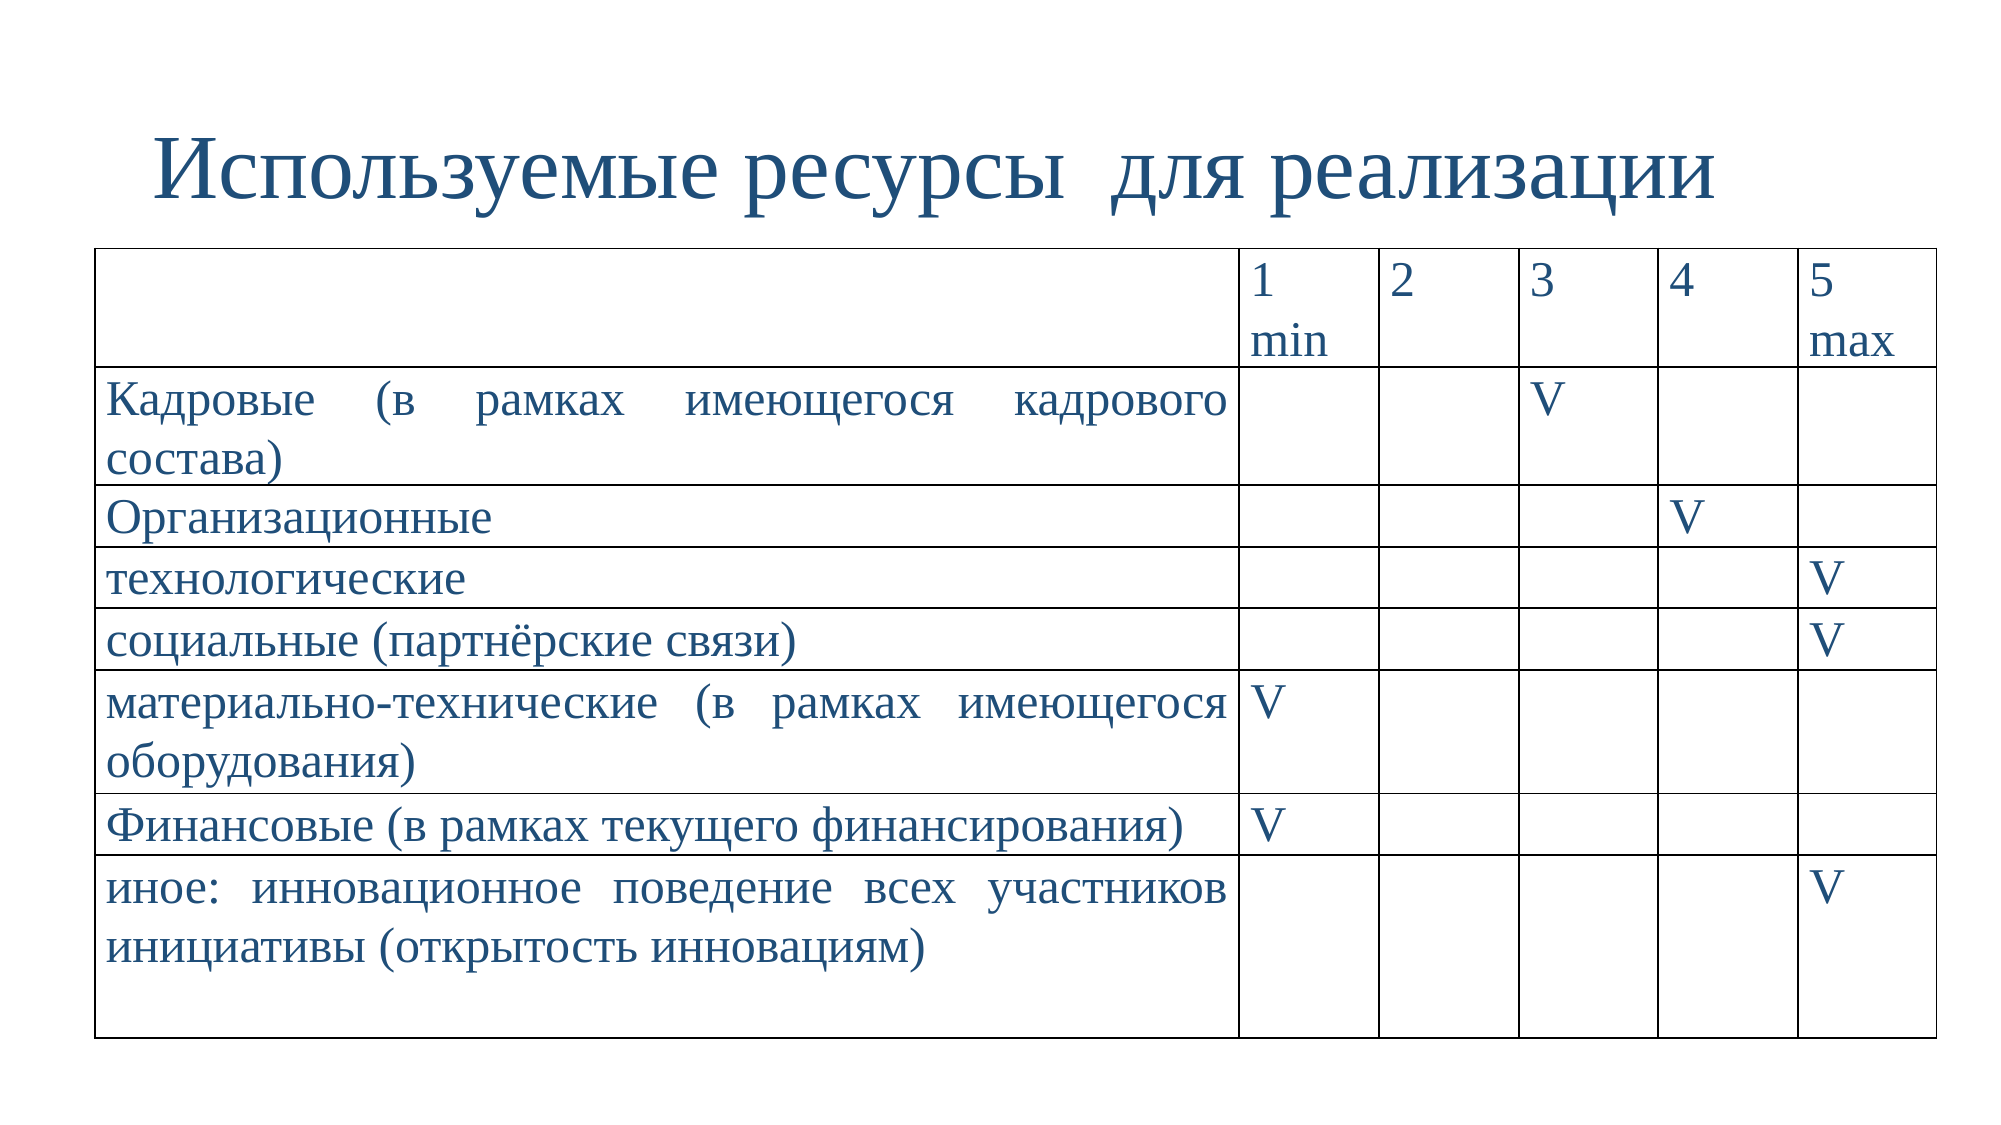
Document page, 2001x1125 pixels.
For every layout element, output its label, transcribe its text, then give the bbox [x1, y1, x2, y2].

table_cell V [1520, 368, 1657, 484]
table_cell V [1799, 548, 1936, 607]
table_cell [1659, 856, 1797, 1037]
table_cell [1659, 609, 1797, 669]
table_cell [1380, 486, 1518, 546]
table_header 4 [1659, 249, 1797, 366]
table_cell [1240, 548, 1378, 607]
table_cell [1380, 794, 1518, 854]
table_cell [1799, 794, 1936, 854]
table_cell материально-технические (в рамках имеющегося оборудования) [96, 671, 1238, 793]
table_cell [1380, 856, 1518, 1037]
table_cell [1520, 671, 1657, 793]
table_cell [1520, 486, 1657, 546]
table_cell Финансовые (в рамках текущего финансирования) [96, 794, 1238, 854]
table_cell [1380, 368, 1518, 484]
table_cell V [1659, 486, 1797, 546]
table_cell социальные (партнёрские связи) [96, 609, 1238, 669]
table_cell технологические [96, 548, 1238, 607]
table_cell [1659, 548, 1797, 607]
table_cell [1240, 368, 1378, 484]
table_cell [1659, 368, 1797, 484]
table_cell Кадровые (в рамках имеющегося кадрового состава) [96, 368, 1238, 484]
table_cell [1240, 609, 1378, 669]
table_cell [1380, 548, 1518, 607]
table_header 1 min [1240, 249, 1378, 366]
table_cell [1380, 671, 1518, 793]
table_header 5 max [1799, 249, 1936, 366]
table_cell V [1799, 856, 1936, 1037]
table_cell [1240, 486, 1378, 546]
table_cell V [1240, 671, 1378, 793]
table_cell [1659, 794, 1797, 854]
table_header 3 [1520, 249, 1657, 366]
table_cell [1799, 486, 1936, 546]
table_cell V [1240, 794, 1378, 854]
table_cell [1799, 671, 1936, 793]
table_cell Организационные [96, 486, 1238, 546]
table_header 2 [1380, 249, 1518, 366]
table_cell [1520, 548, 1657, 607]
table_cell [1659, 671, 1797, 793]
table_cell [1799, 368, 1936, 484]
table_cell [1520, 609, 1657, 669]
table_cell иное: инновационное поведение всех участников инициативы (открытость инновациям) [96, 856, 1238, 1037]
table_cell [1240, 856, 1378, 1037]
table_cell V [1799, 609, 1936, 669]
table_cell [1380, 609, 1518, 669]
title Используемые ресурсы для реализации [137, 59, 1863, 248]
table_cell [1520, 856, 1657, 1037]
table_header [96, 249, 1238, 366]
table_cell [1520, 794, 1657, 854]
